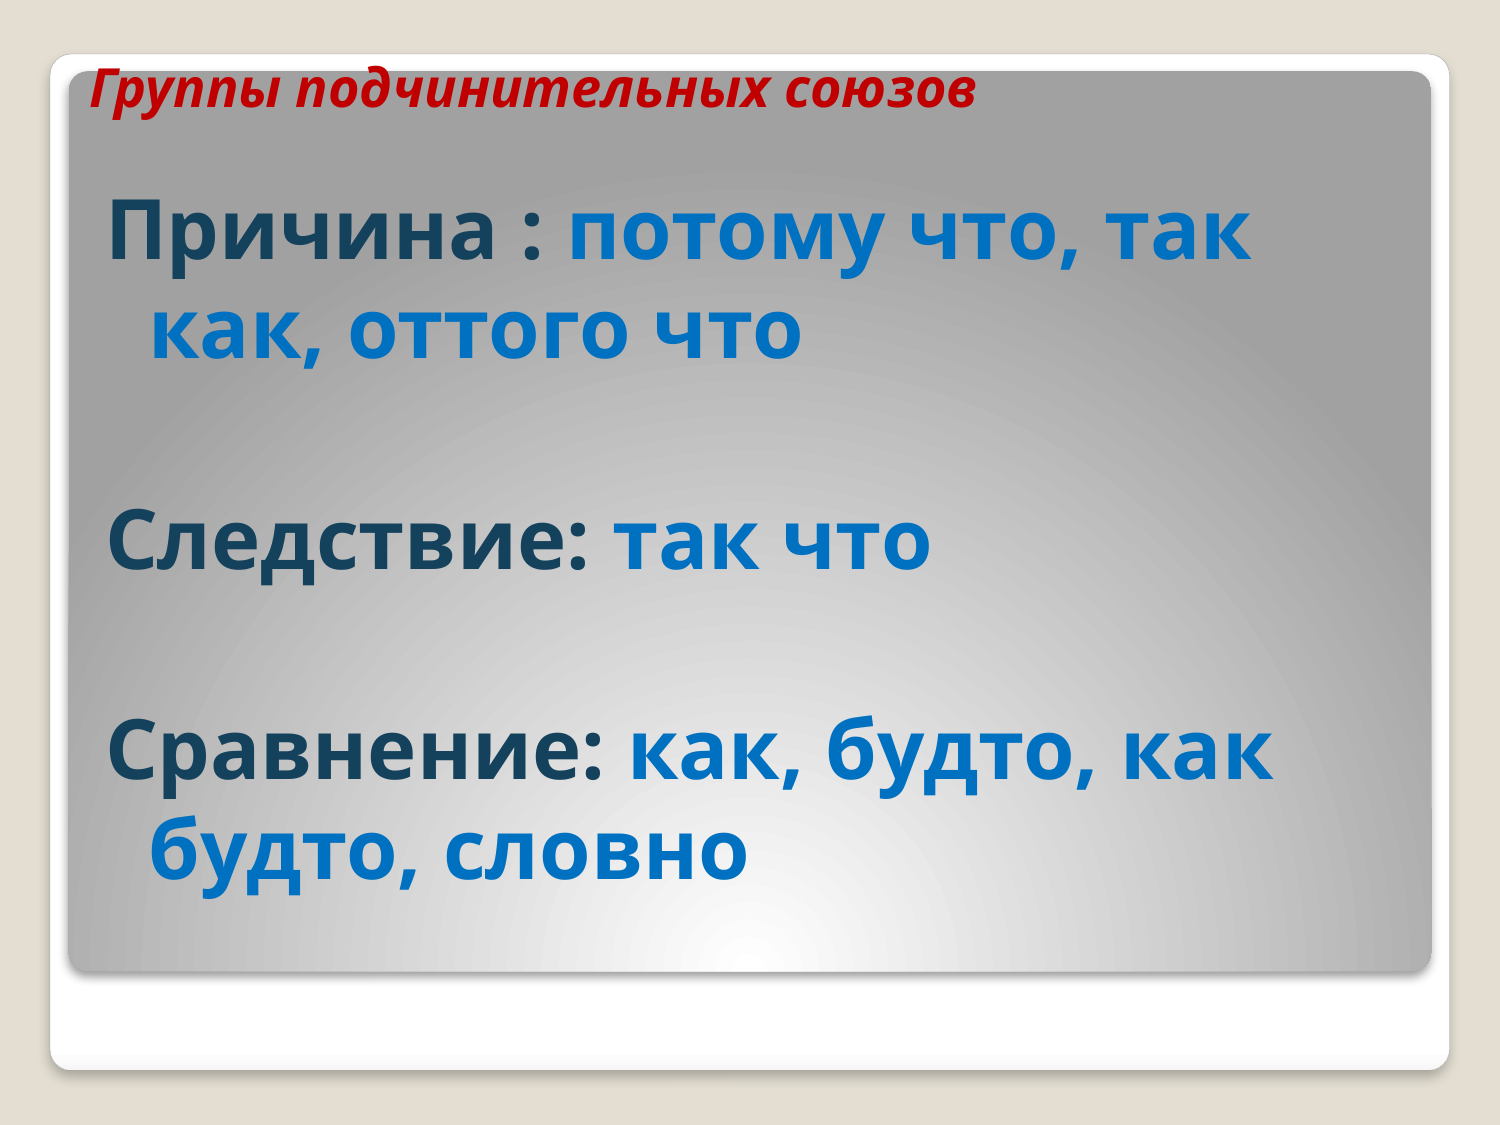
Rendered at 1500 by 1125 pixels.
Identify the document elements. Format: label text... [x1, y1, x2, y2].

title Группы подчинительных союзов [75, 45, 1425, 126]
list Причина : потому что, так как, оттого что Следствие: так что Сравнение: как, будто, как будто, словно [75, 160, 1425, 1024]
